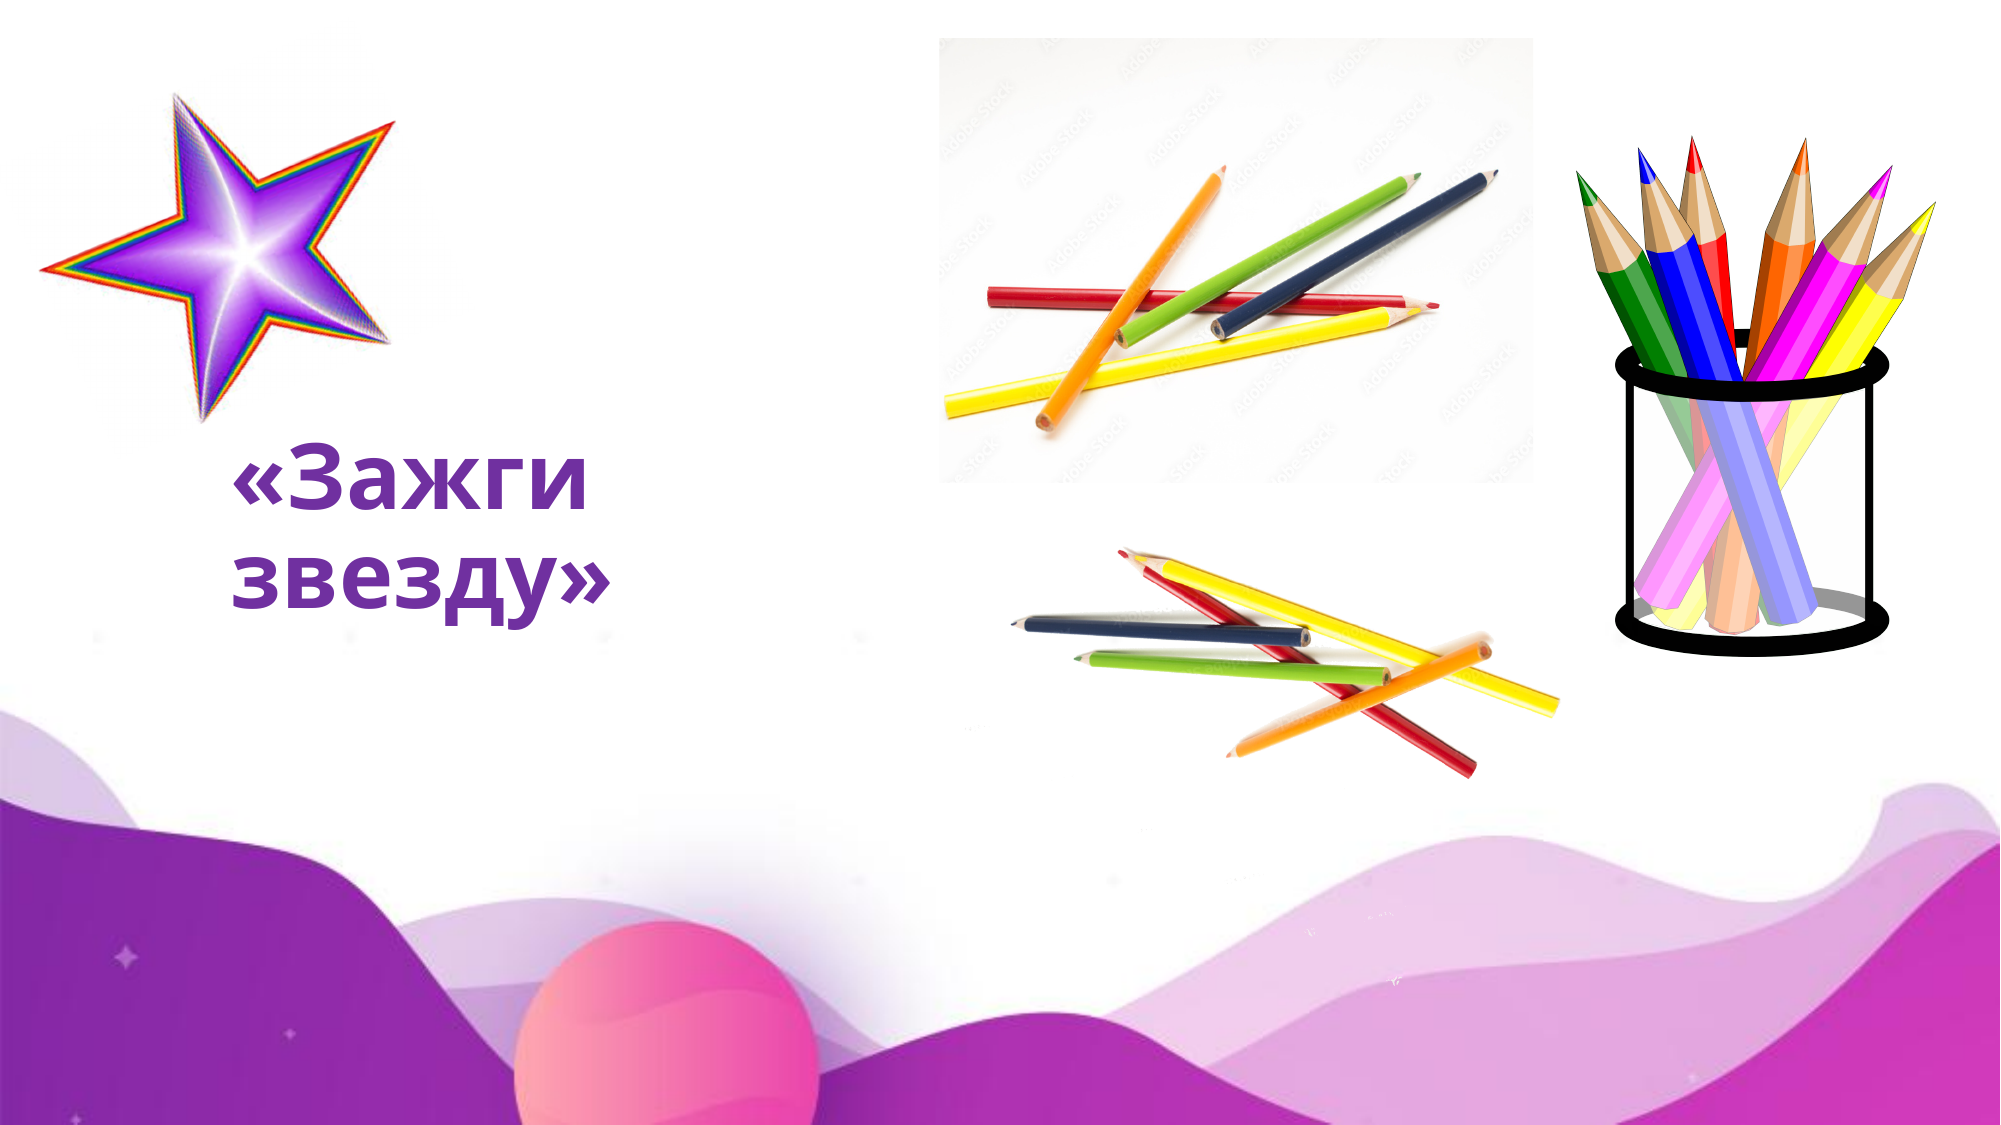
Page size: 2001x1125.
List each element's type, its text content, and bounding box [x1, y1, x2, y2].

picture [0, 0, 2000, 1125]
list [939, 38, 1534, 483]
title «Зажги звезду» [215, 182, 1012, 875]
